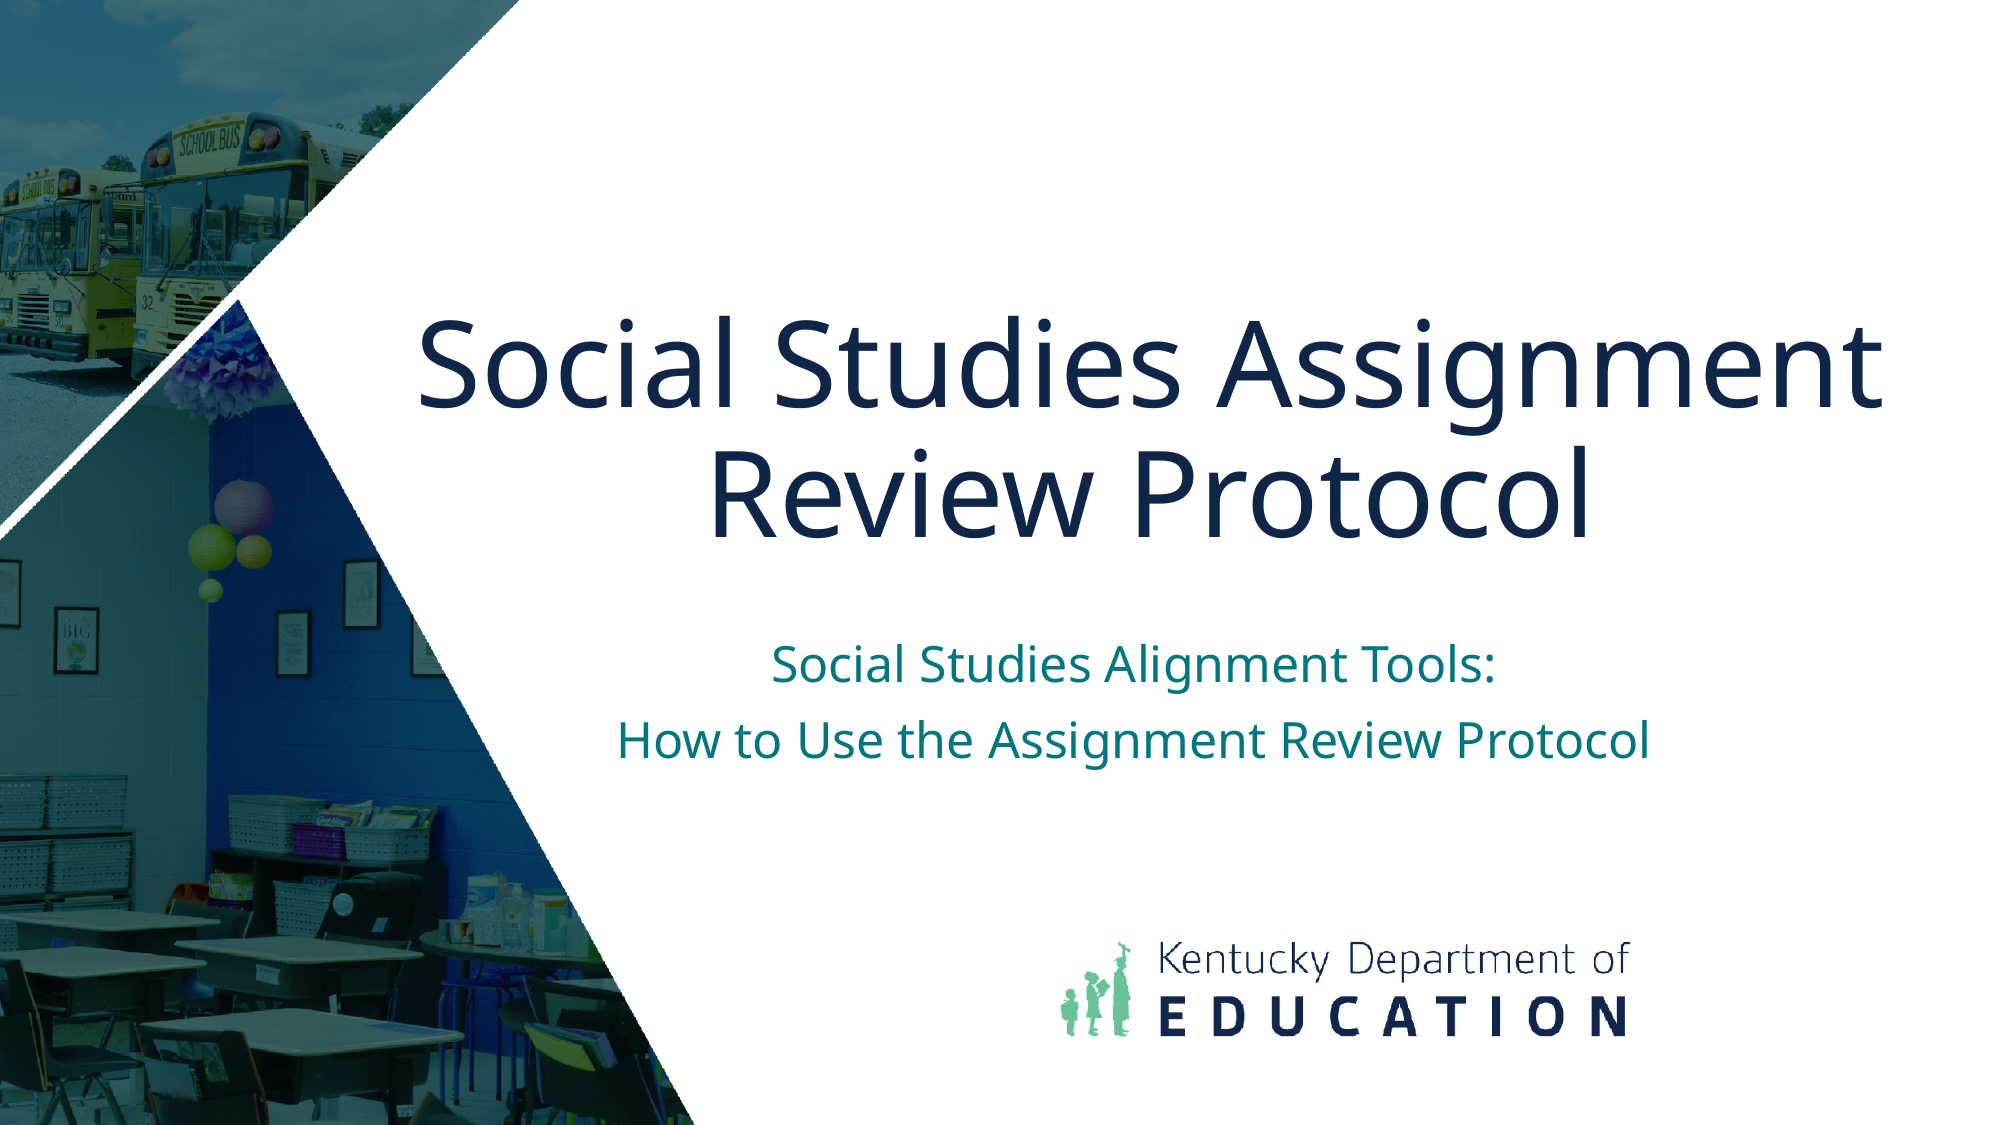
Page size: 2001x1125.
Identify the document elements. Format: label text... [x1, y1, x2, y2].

subtitle Social Studies Alignment Tools: How to Use the Assignment Review Protocol [510, 631, 1750, 863]
picture [0, 0, 2001, 1125]
title Social Studies Assignment Review Protocol [400, 179, 1901, 571]
